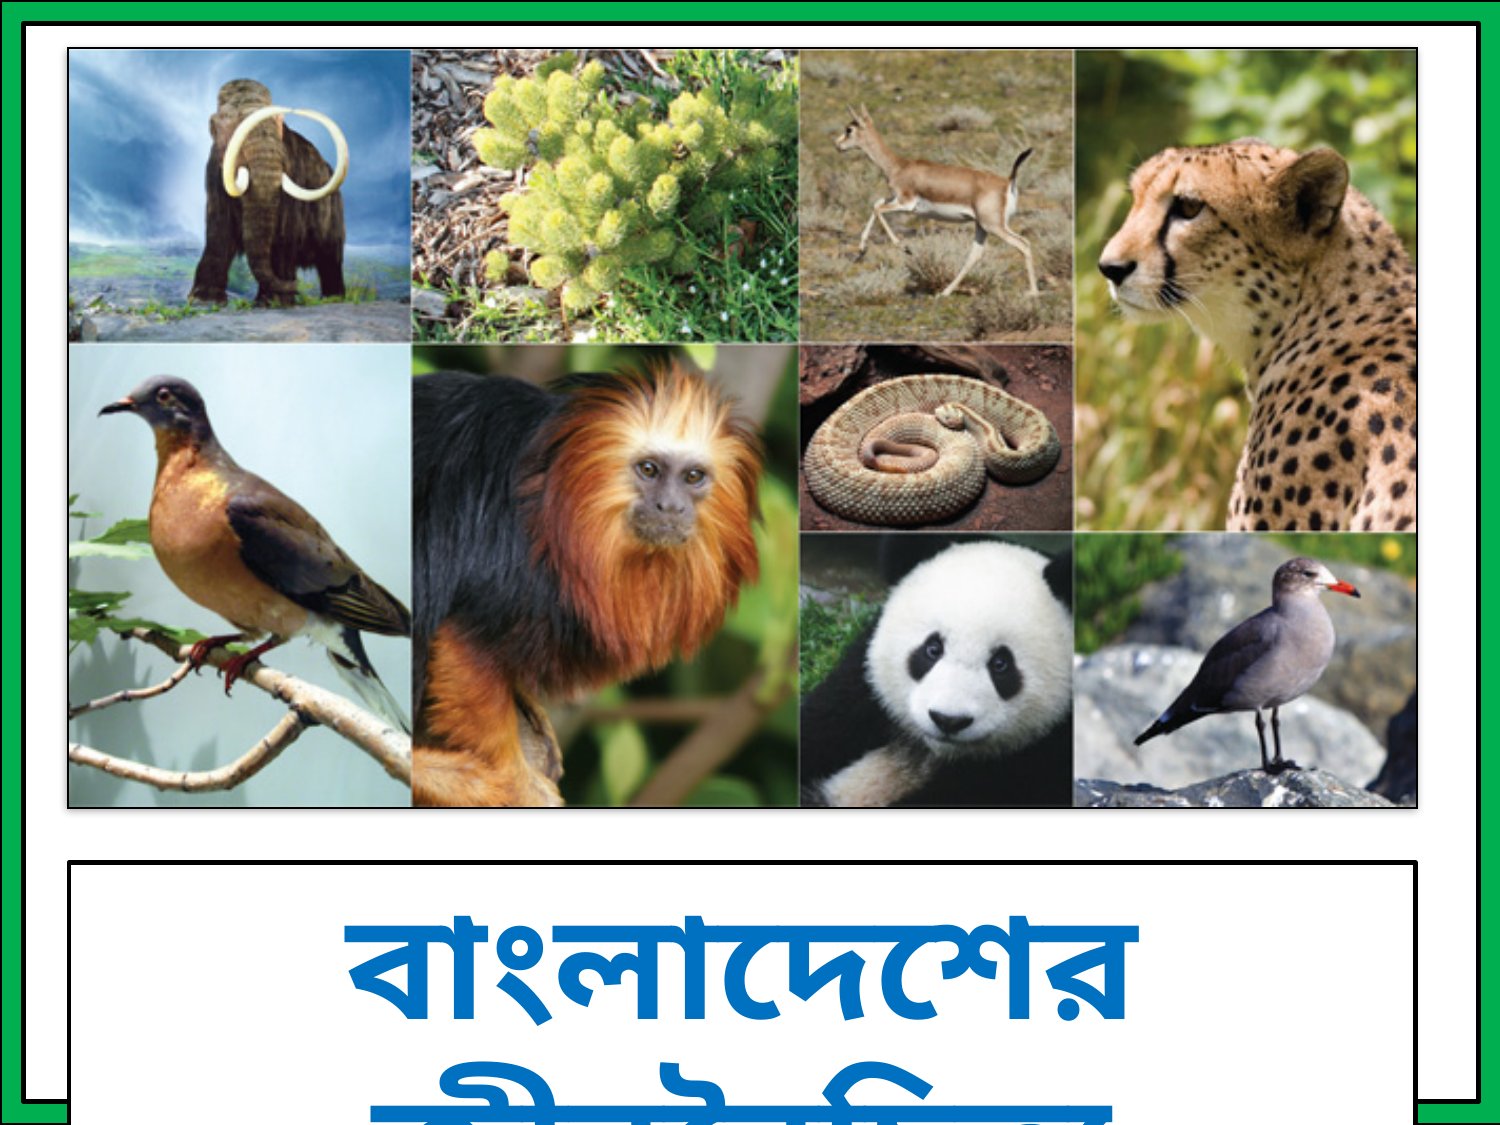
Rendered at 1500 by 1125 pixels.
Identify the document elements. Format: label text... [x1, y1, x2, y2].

text_box বাংলাদেশের জীববৈচিত্র্য [67, 860, 1418, 1125]
picture [68, 48, 1416, 808]
